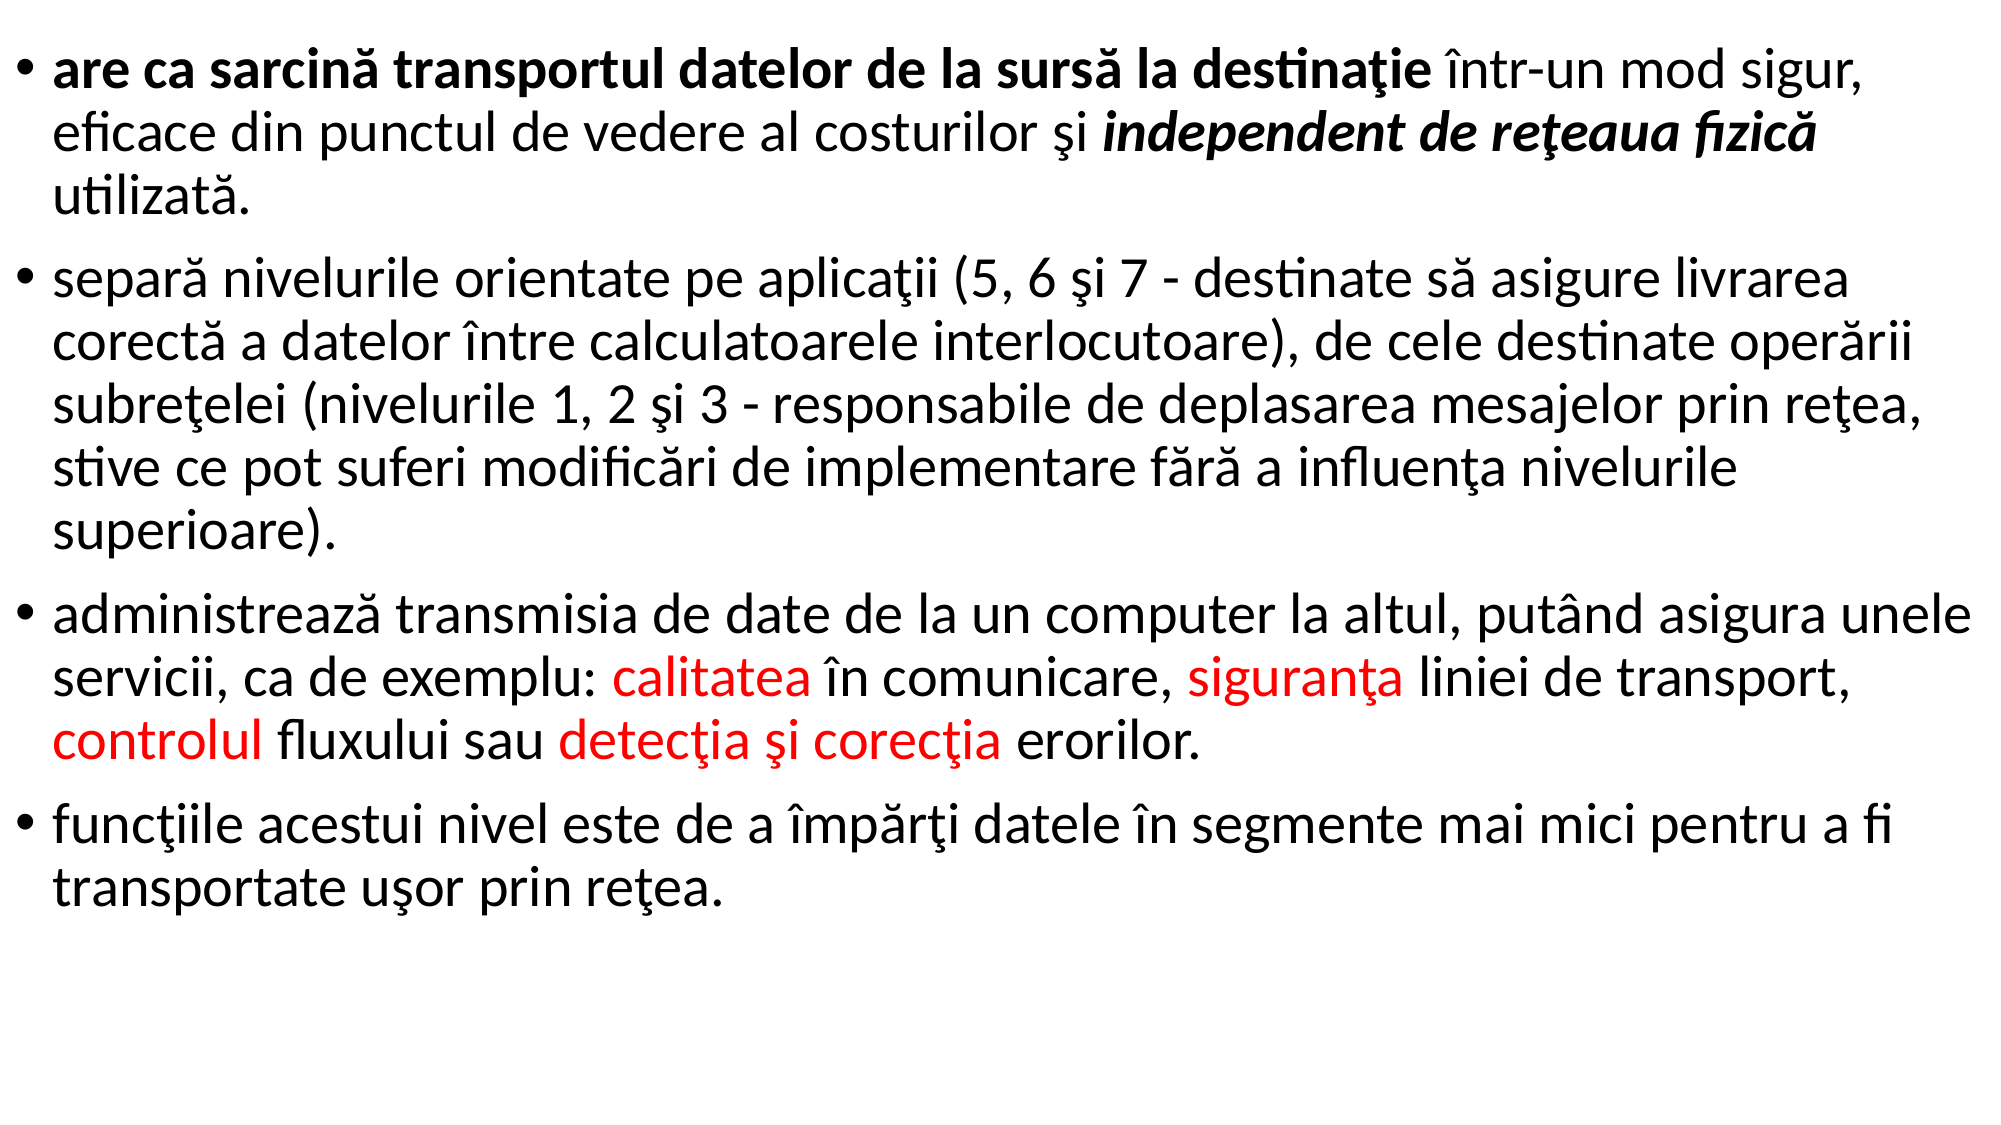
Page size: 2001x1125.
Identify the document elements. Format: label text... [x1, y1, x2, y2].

list are ca sarcină transportul datelor de la sursă la destinaţie într-un mod sigur, eficace din punctul de vedere al costurilor şi independent de reţeaua fizică utilizată. separă nivelurile orientate pe aplicaţii (5, 6 şi 7 - destinate să asigure livrarea corectă a datelor între calculatoarele interlocutoare), de cele destinate operării subreţelei (nivelurile 1, 2 şi 3 - responsabile de deplasarea mesajelor prin reţea, stive ce pot suferi modificări de implementare fără a influenţa nivelurile superioare). administrează transmisia de date de la un computer la altul, putând asigura unele servicii, ca de exemplu: calitatea în comunicare, siguranţa liniei de transport, controlul fluxului sau detecţia şi corecţia erorilor. funcţiile acestui nivel este de a împărţi datele în segmente mai mici pentru a fi transportate uşor prin reţea. [0, 30, 2000, 1125]
